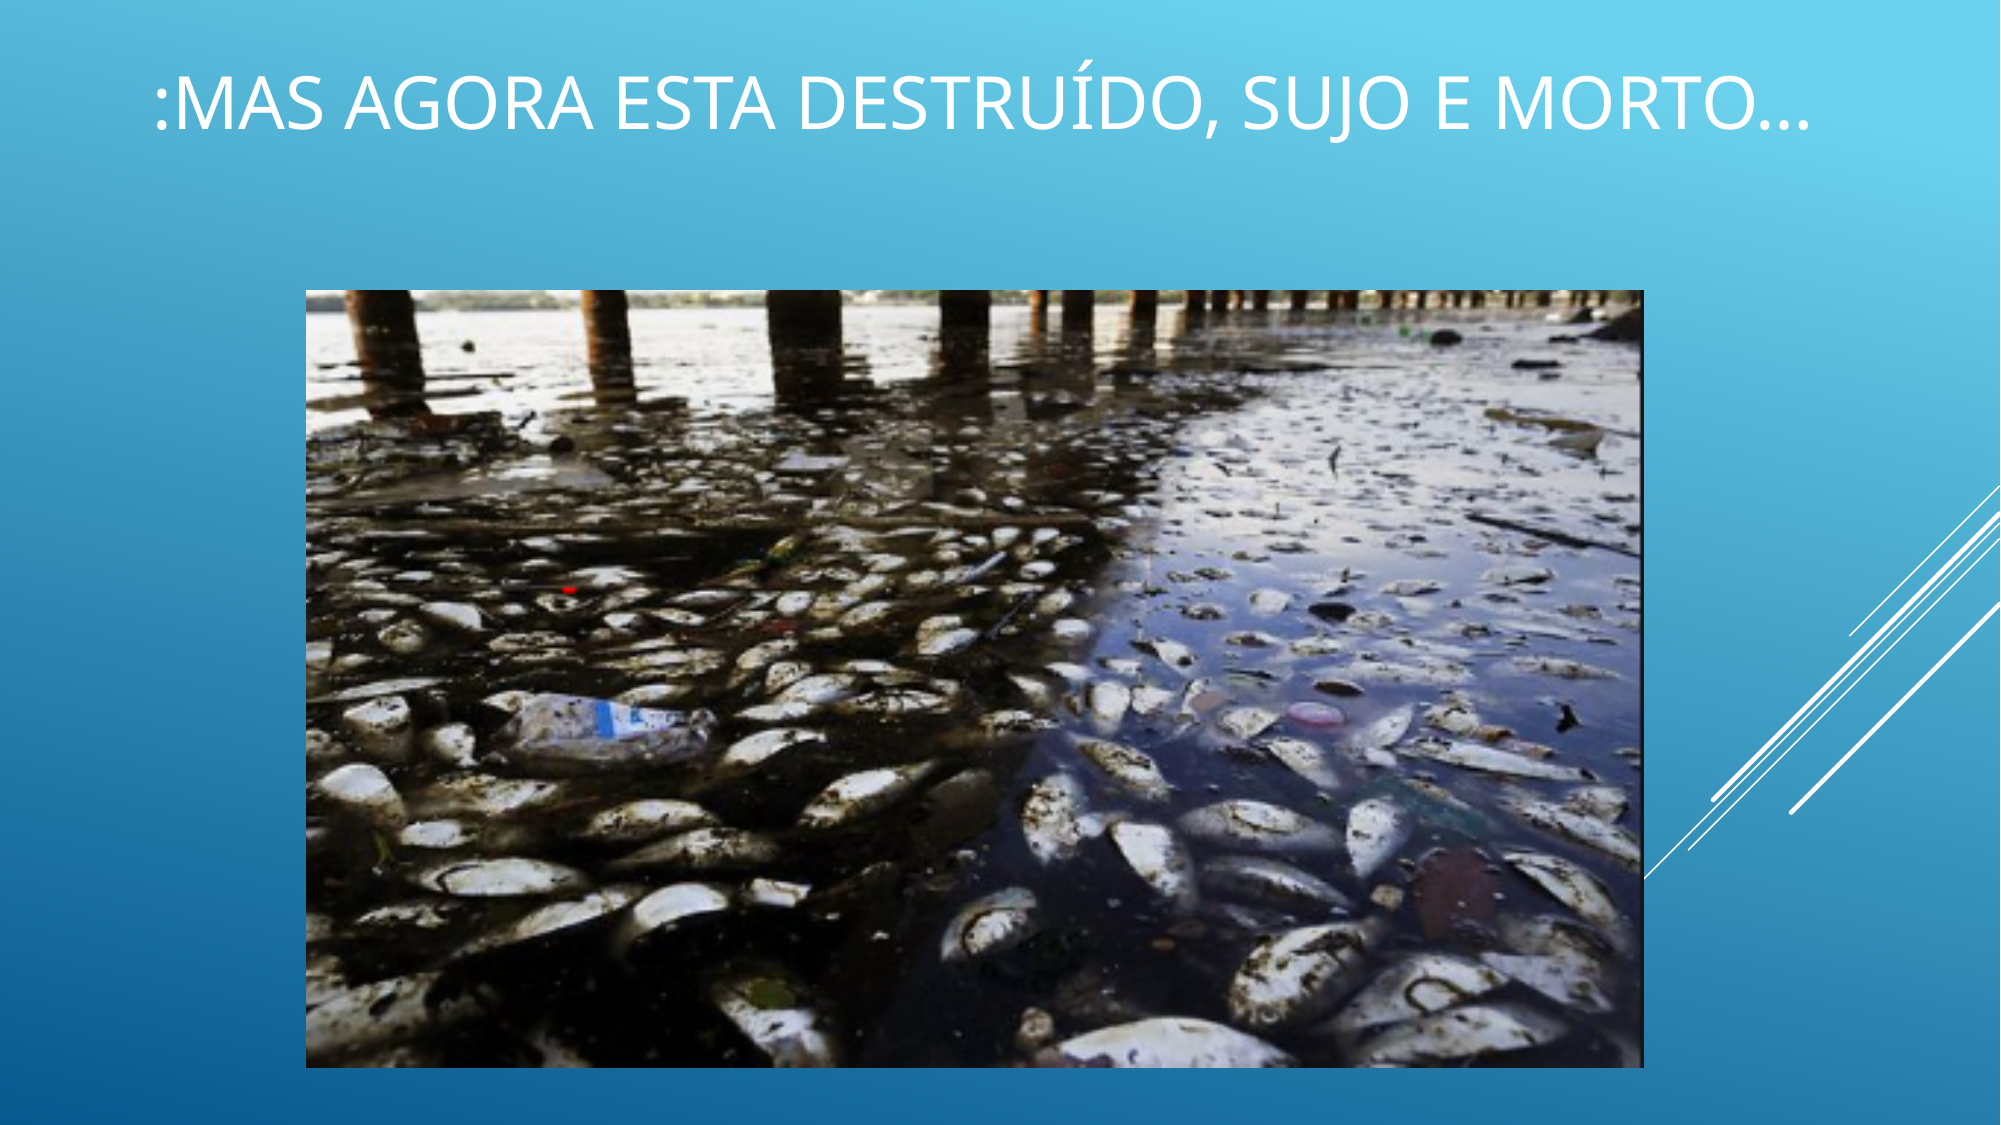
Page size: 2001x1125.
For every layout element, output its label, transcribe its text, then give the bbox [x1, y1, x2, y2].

picture [306, 290, 1644, 1069]
title :Mas agora esta destruído, sujo e morto… [137, 35, 1863, 253]
